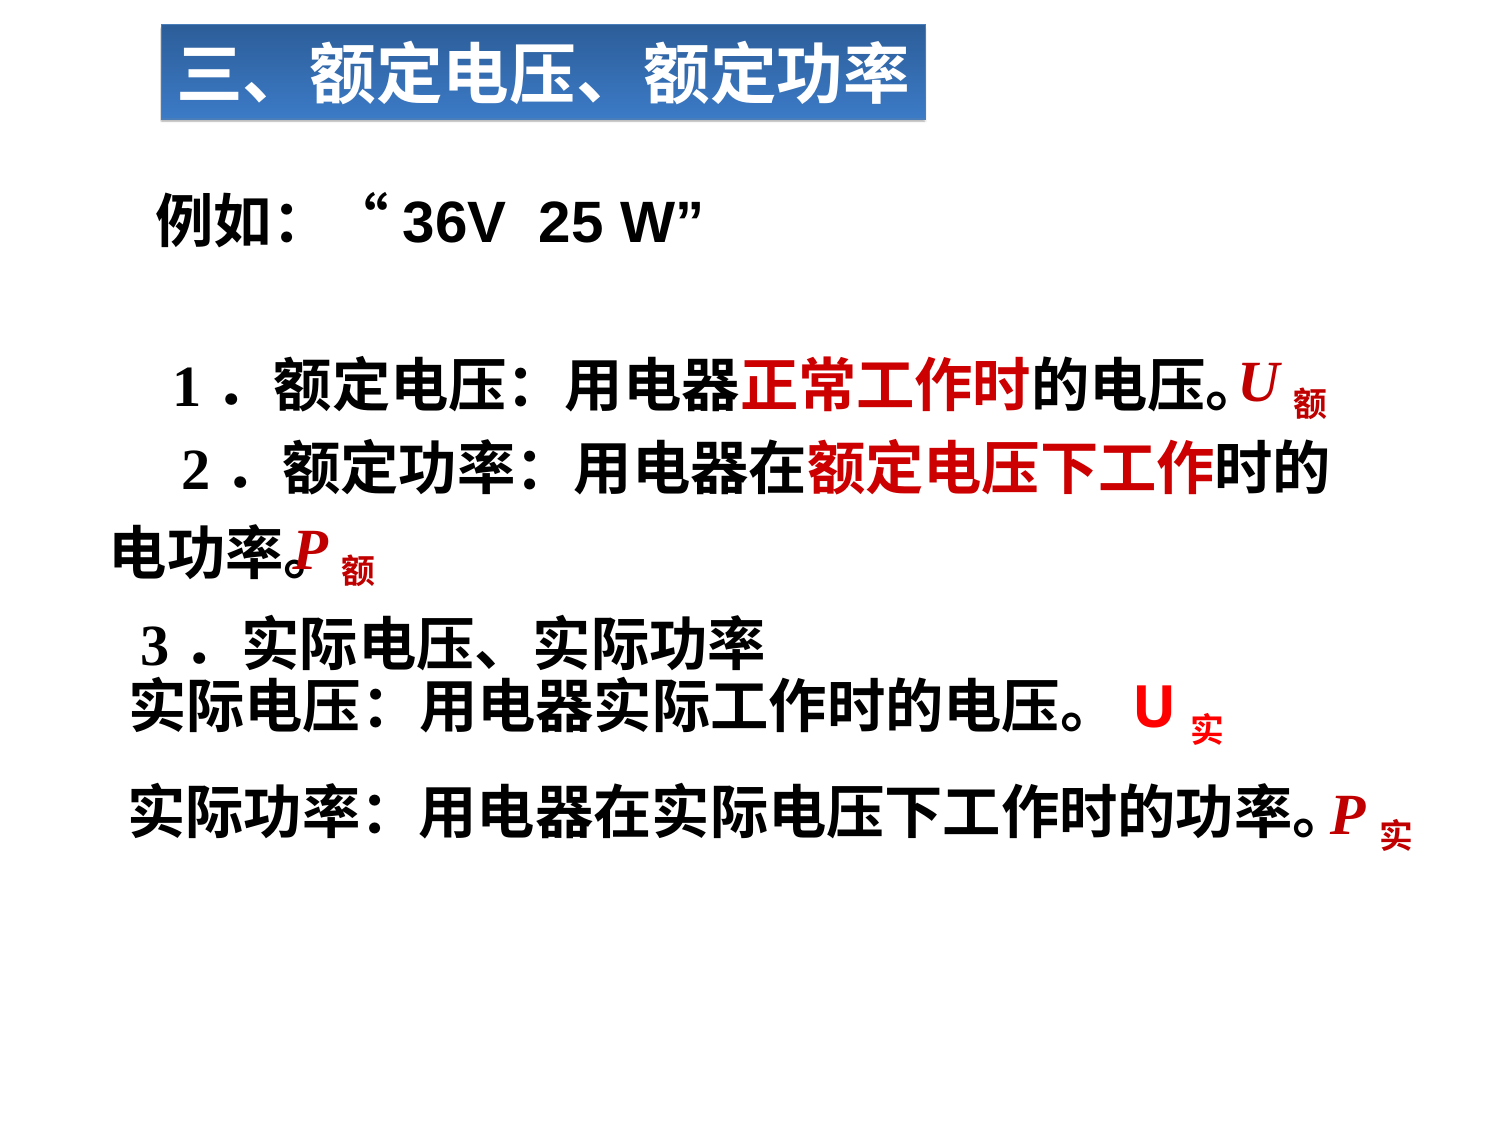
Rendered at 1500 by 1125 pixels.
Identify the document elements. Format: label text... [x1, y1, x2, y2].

text_box 三、额定电压、额定功率 [161, 24, 926, 119]
text_box 实际电压：用电器实际工作时的电压。U实 [113, 661, 1345, 757]
text_box P实 [1315, 768, 1470, 863]
text_box 1．额定电压：用电器正常工作时的电压。 2．额定功率：用电器在额定电压下工作时的电功率。 [94, 326, 1389, 586]
text_box P额 [277, 503, 440, 586]
text_box 3．实际电压、实际功率 实际功率：用电器在实际电压下工作时的功率。 [41, 586, 1447, 853]
text_box 例如：“36V 25 W” [141, 176, 720, 262]
text_box U额 [1222, 336, 1363, 431]
